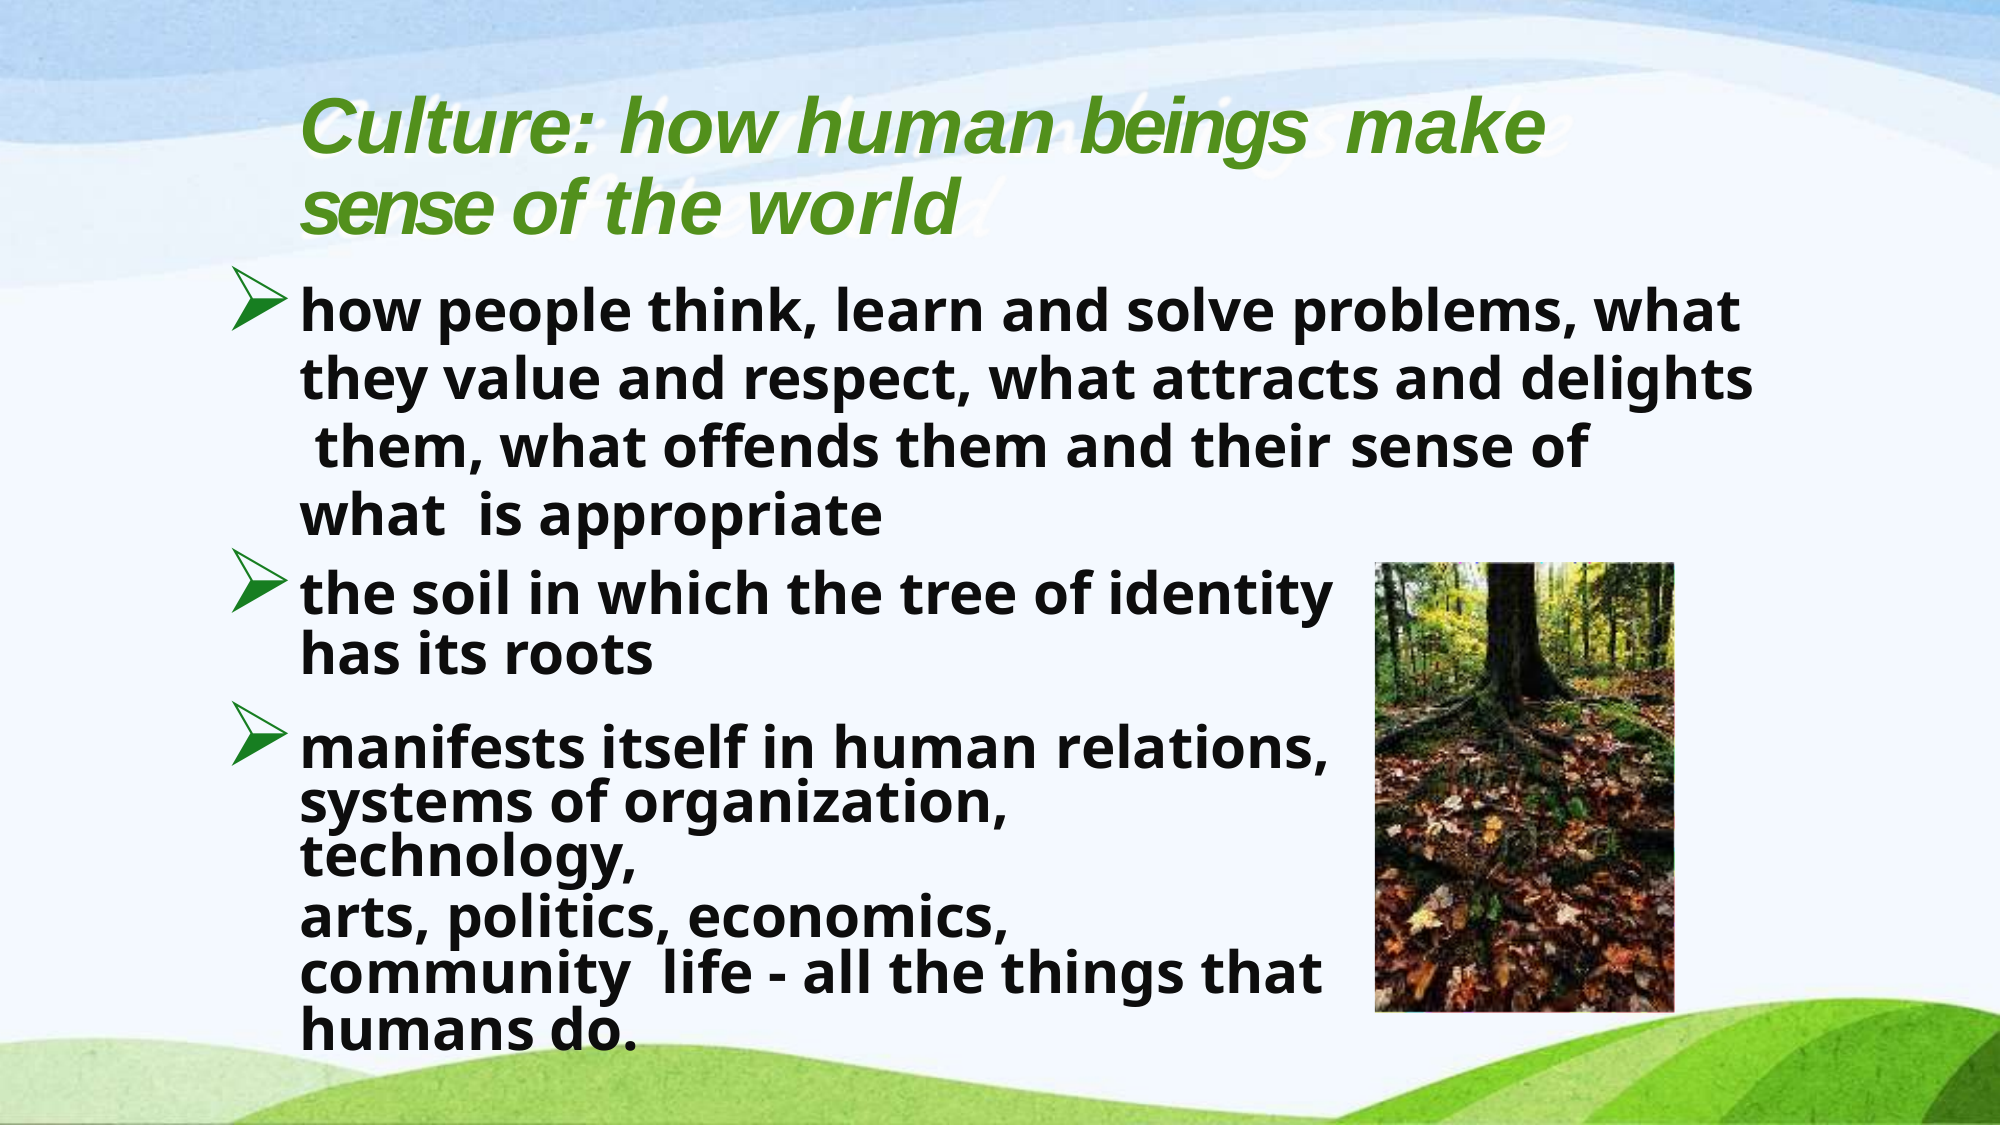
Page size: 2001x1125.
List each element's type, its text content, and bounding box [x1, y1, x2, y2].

picture [0, 0, 2000, 1125]
text_box [252, 65, 1645, 132]
text_box sense of the world how people think, learn and solve problems, what they value and respect, what attracts and delights them, what offends them and their sense of what is appropriate the soil in which the tree of identity has its roots manifests itself in human relations, systems of organization, technology, arts, politics, economics, community life - all the things that humans do. [222, 132, 1760, 1062]
title Culture: how human beings make [297, 72, 1566, 132]
text_box [1374, 562, 1677, 1015]
